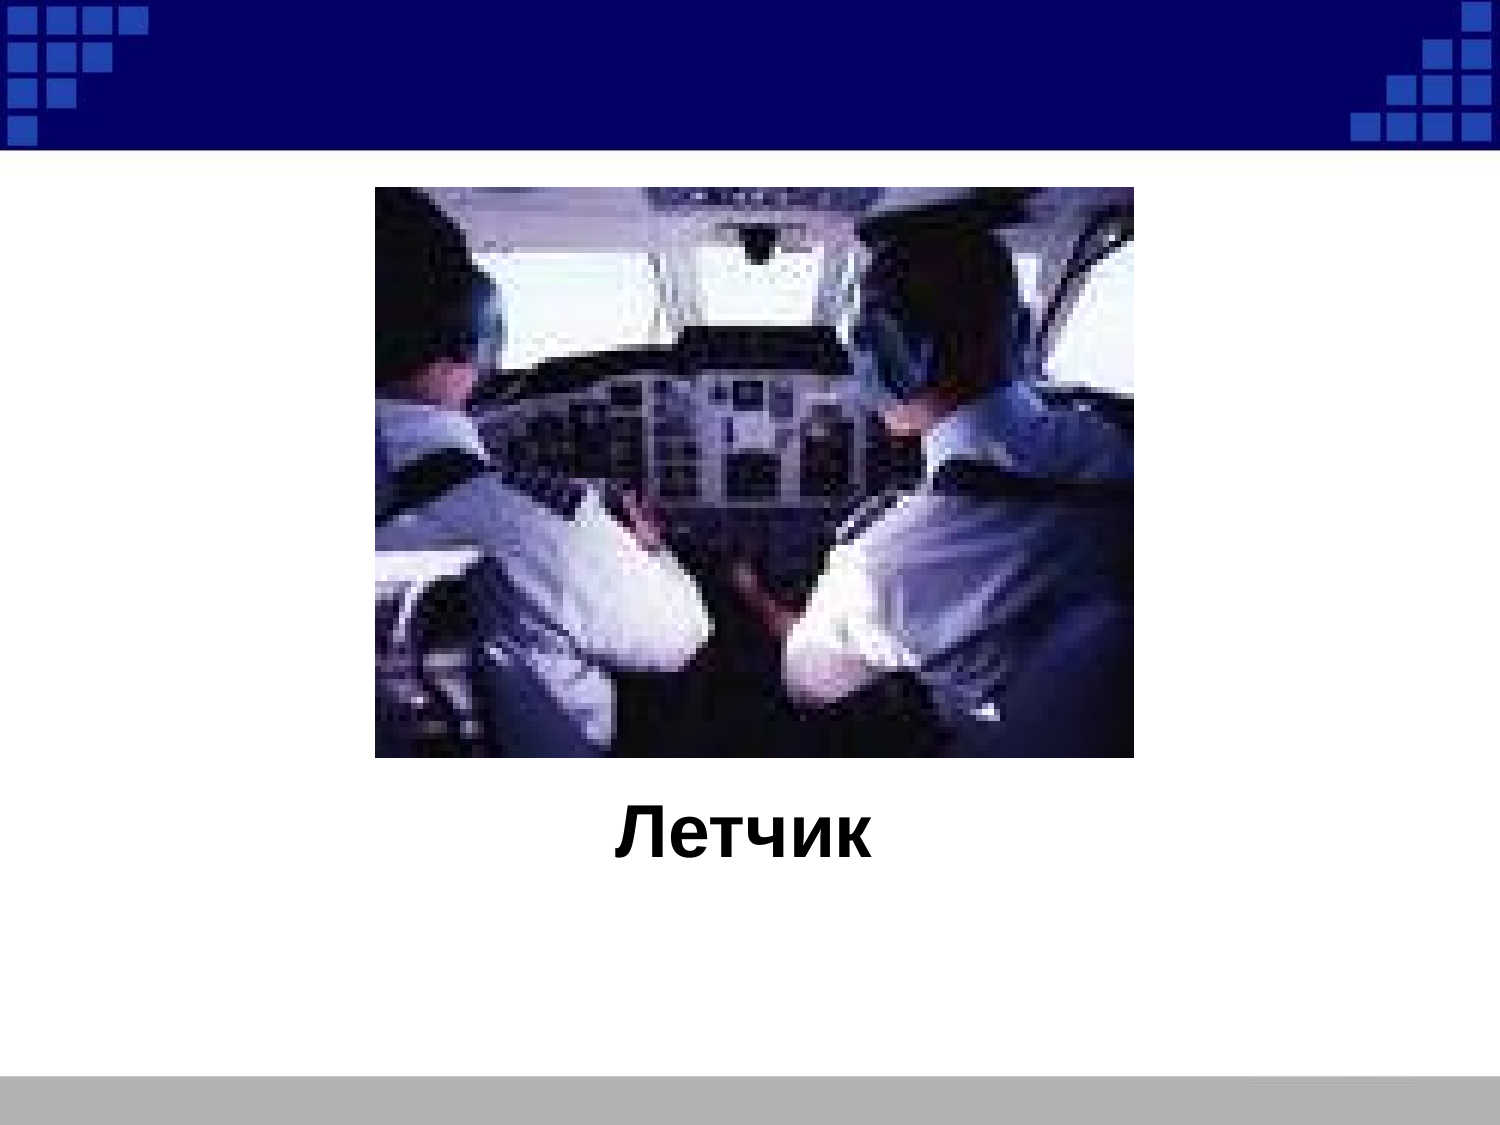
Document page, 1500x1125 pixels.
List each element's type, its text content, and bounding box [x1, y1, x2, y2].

title Летчик [293, 787, 1195, 881]
picture [0, 0, 1500, 1125]
